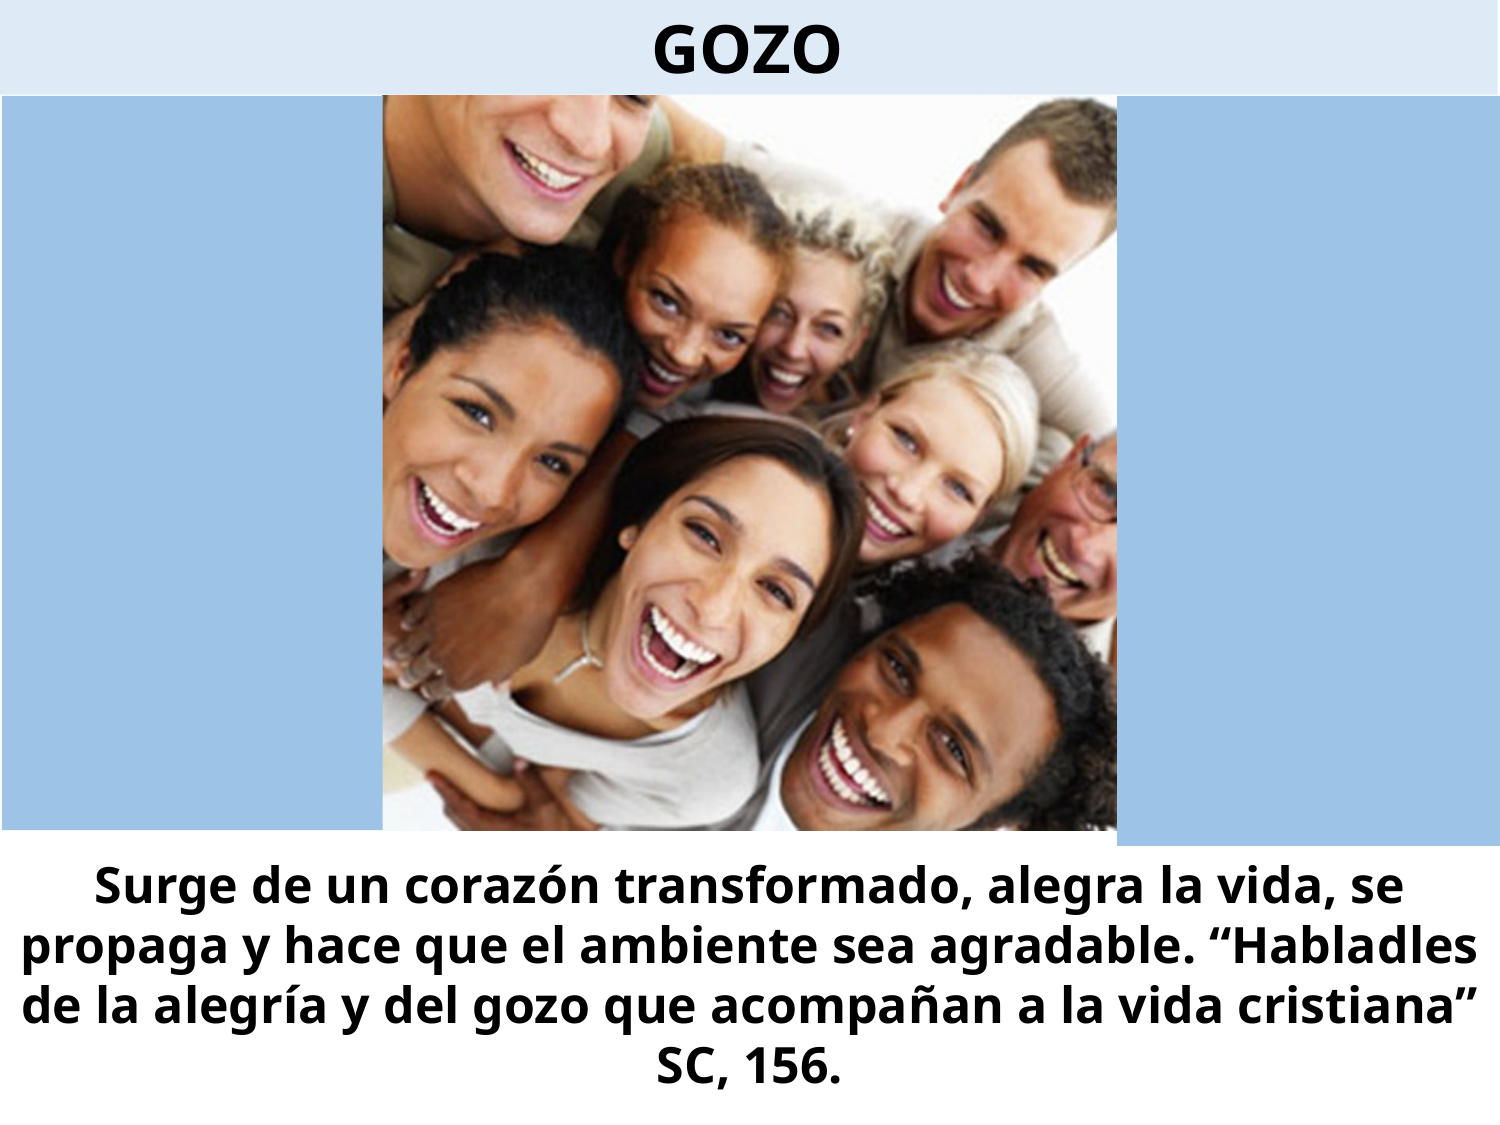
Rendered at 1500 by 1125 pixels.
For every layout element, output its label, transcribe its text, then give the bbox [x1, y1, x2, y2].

picture [382, 95, 1118, 831]
text_box [2, 95, 382, 831]
text_box Surge de un corazón transformado, alegra la vida, se propaga y hace que el ambiente sea agradable. “Habladles de la alegría y del gozo que acompañan a la vida cristiana” SC, 156. [0, 845, 1500, 1101]
text_box [1117, 95, 1500, 846]
text_box GOZO [0, 0, 1498, 95]
